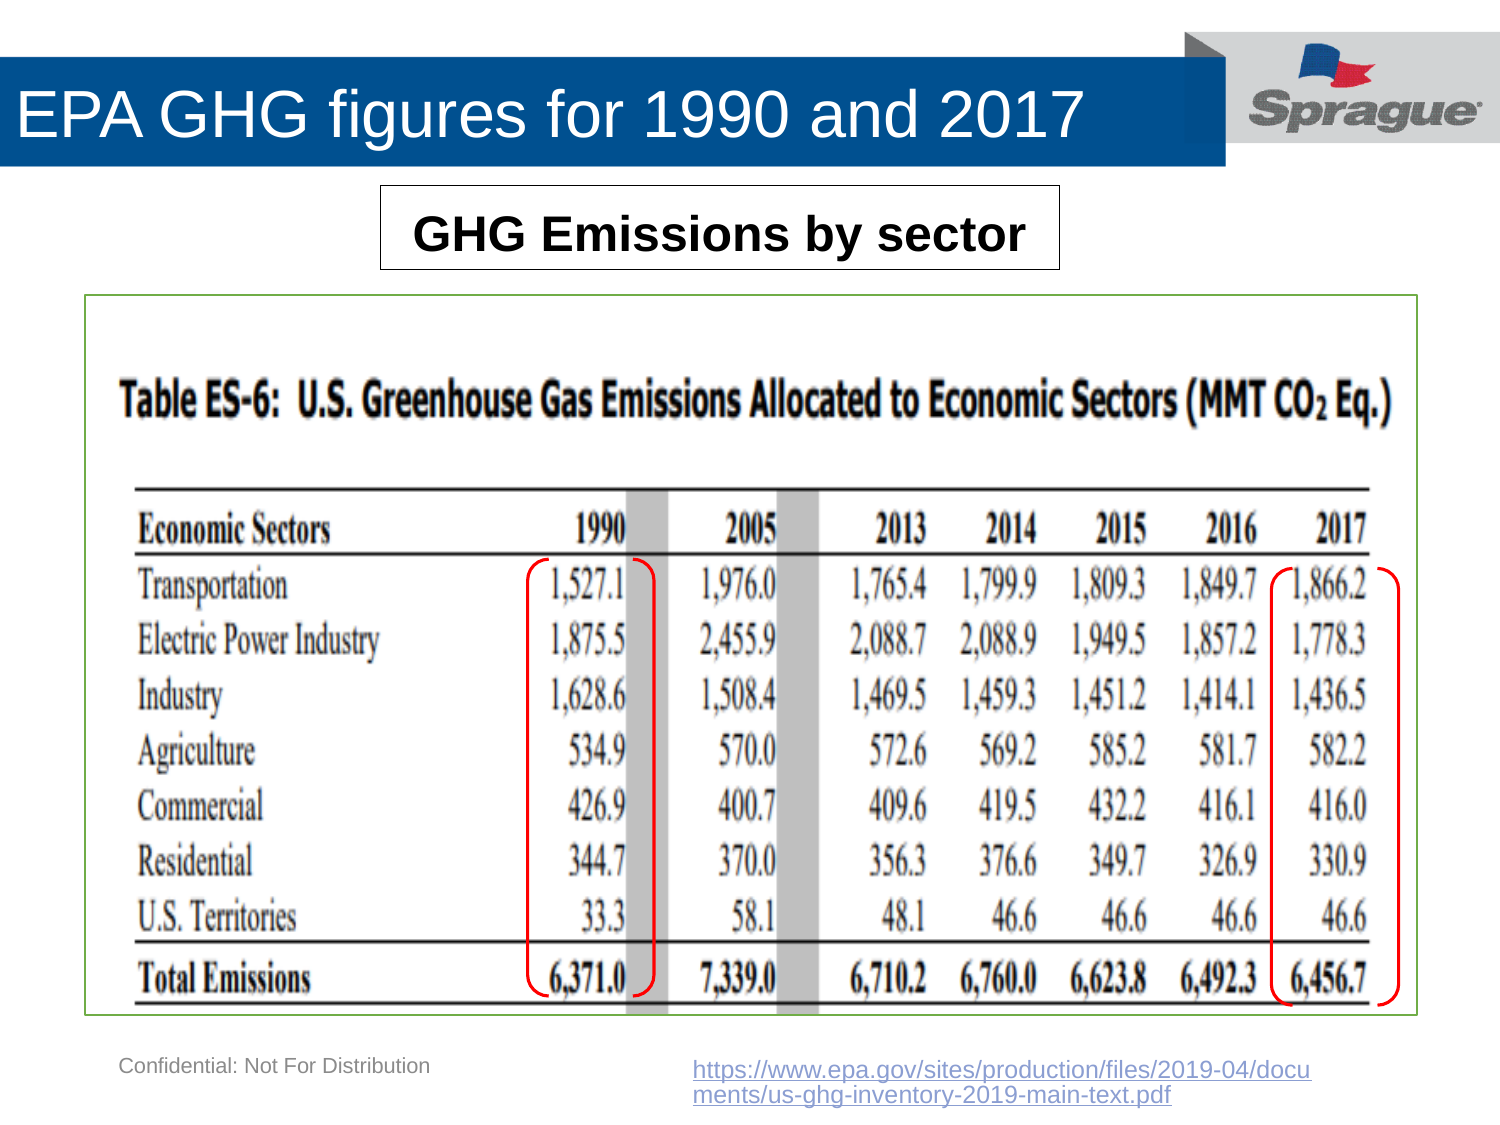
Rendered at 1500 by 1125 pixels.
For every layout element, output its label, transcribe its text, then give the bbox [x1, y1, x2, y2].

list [86, 296, 1417, 1015]
picture [0, 0, 1500, 1125]
title EPA GHG figures for 1990 and 2017 [0, 55, 1294, 175]
list GHG Emissions by sector [380, 185, 1060, 270]
slide_number https://www.epa.gov/sites/production/files/2019-04/documents/us-ghg-inventory-2019-main-text.pdf [677, 1038, 1348, 1098]
